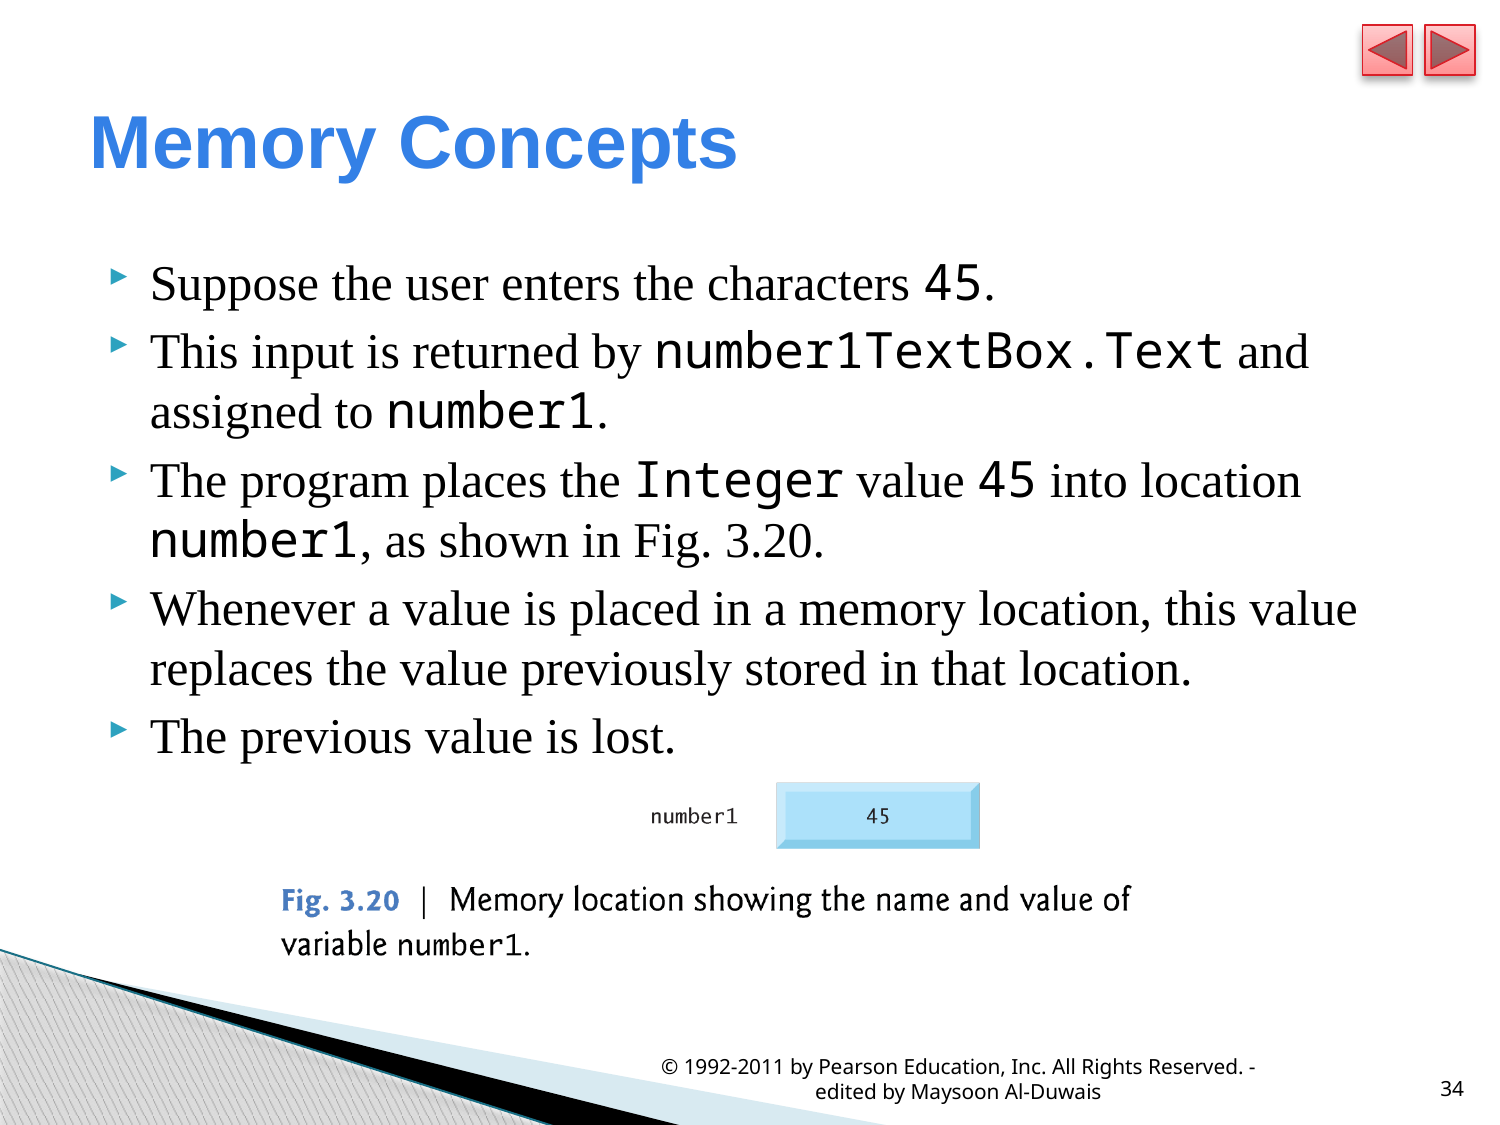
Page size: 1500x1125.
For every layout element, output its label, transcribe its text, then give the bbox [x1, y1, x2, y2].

picture [262, 774, 1151, 976]
slide_number 34 [1418, 1051, 1479, 1112]
footer © 1992-2011 by Pearson Education, Inc. All Rights Reserved. - edited by Maysoon Al-Duwais [612, 1051, 1305, 1112]
list Suppose the user enters the characters 45. This input is returned by number1TextBox.Text and assigned to number1. The program places the Integer value 45 into location number1, as shown in Fig. 3.20. Whenever a value is placed in a memory location, this value replaces the value previously stored in that location. The previous value is lost. [74, 242, 1426, 986]
title Memory Concepts [75, 45, 1425, 233]
